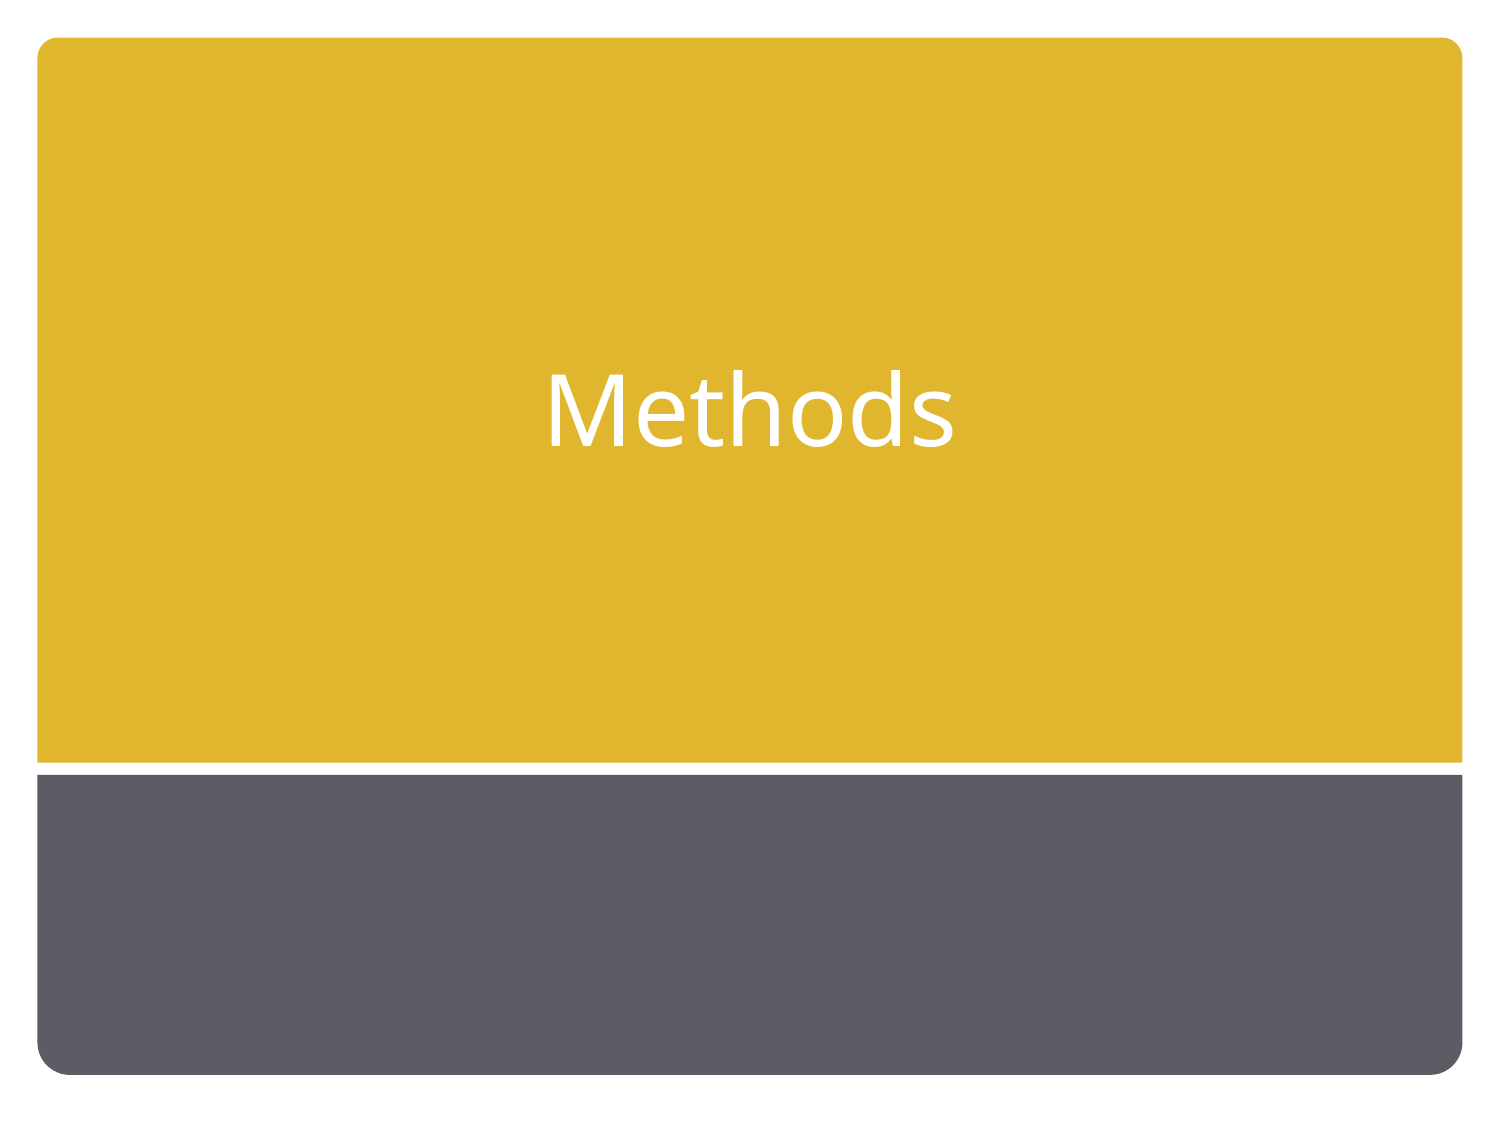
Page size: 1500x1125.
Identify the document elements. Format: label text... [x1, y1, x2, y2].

title Methods [99, 87, 1401, 726]
